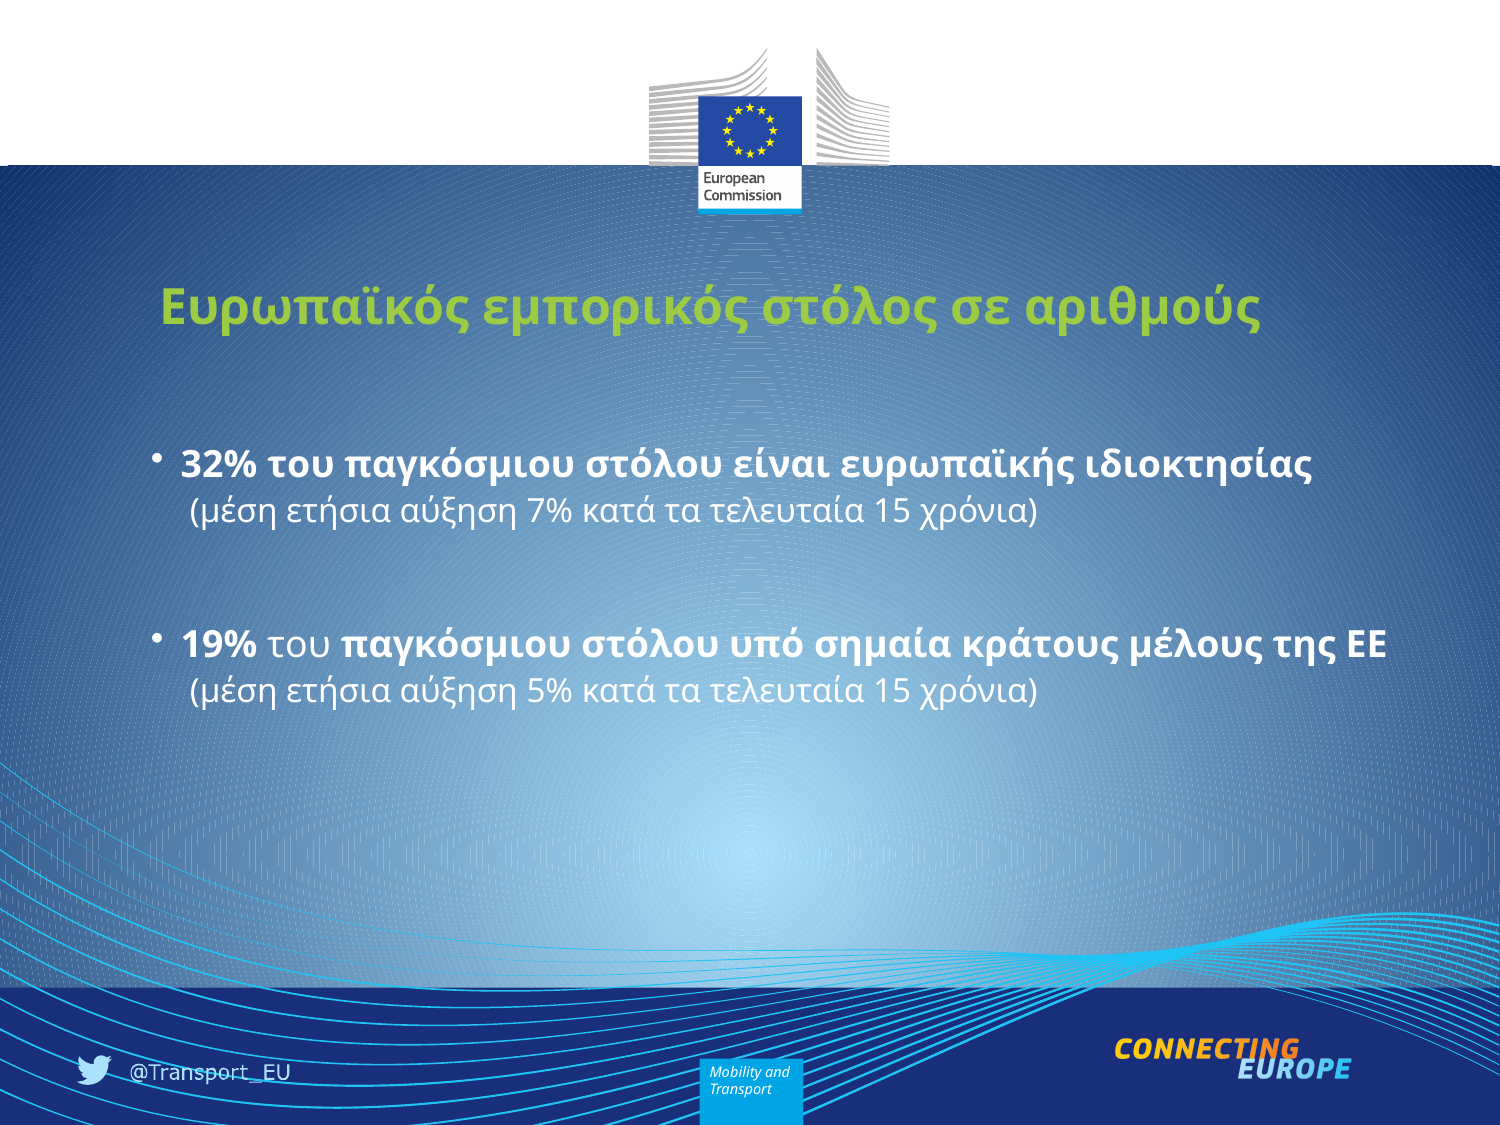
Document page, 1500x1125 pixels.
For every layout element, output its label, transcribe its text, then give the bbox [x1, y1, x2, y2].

picture [1112, 1036, 1355, 1081]
title Ευρωπαϊκός εμπορικός στόλος σε αριθμούς [159, 267, 1341, 338]
list 32% του παγκόσμιου στόλου είναι ευρωπαϊκής ιδιοκτησίας (μέση ετήσια αύξηση 7% κατά τα τελευταία 15 χρόνια) 19% του παγκόσμιου στόλου υπό σημαία κράτους μέλους της ΕΕ (μέση ετήσια αύξηση 5% κατά τα τελευταία 15 χρόνια) [135, 432, 1412, 679]
